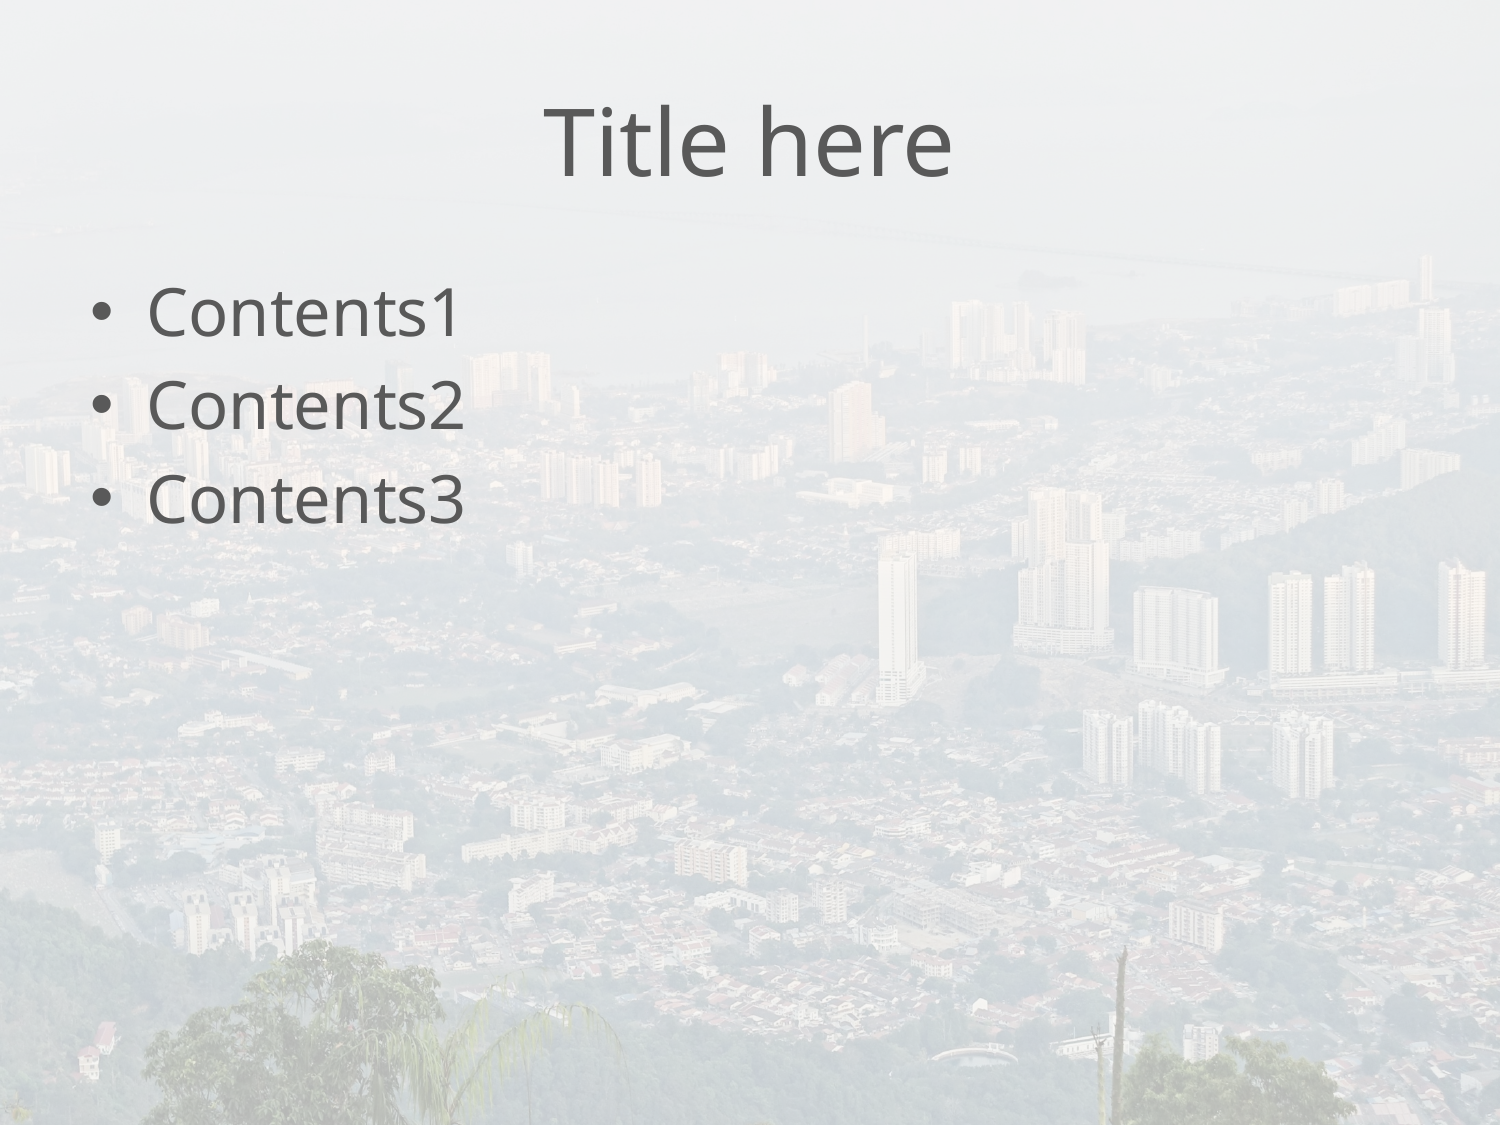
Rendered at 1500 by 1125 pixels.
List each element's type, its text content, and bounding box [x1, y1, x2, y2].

text_box [0, 0, 1500, 1125]
title Title here [75, 45, 1425, 233]
list Contents1 Contents2 Contents3 [75, 262, 1425, 1005]
